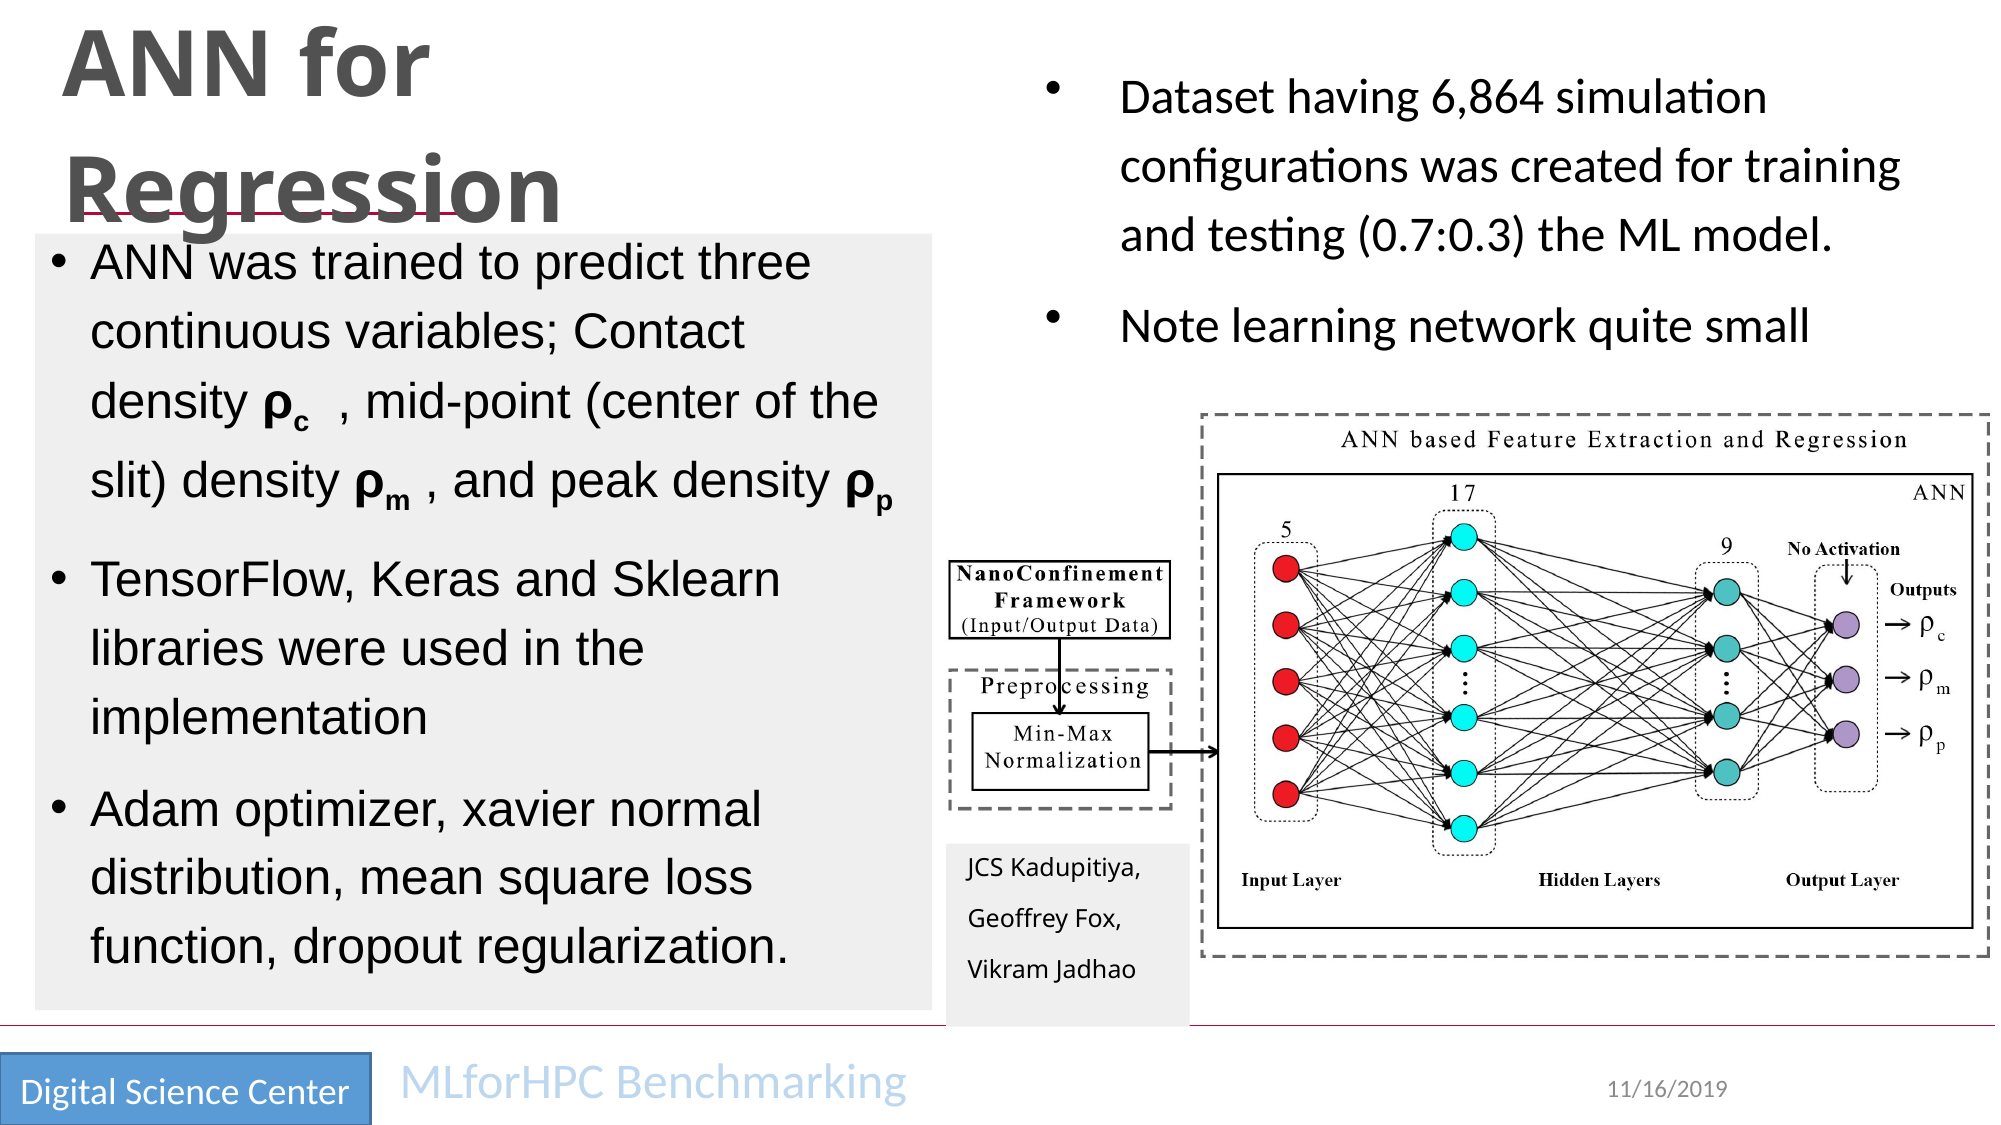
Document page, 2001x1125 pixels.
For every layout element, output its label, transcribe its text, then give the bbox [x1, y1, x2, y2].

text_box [946, 841, 1190, 1027]
list ANN was trained to predict three continuous variables; Contact density ρc , mid-point (center of the slit) density ρm , and peak density ρp TensorFlow, Keras and Sklearn libraries were used in the implementation Adam optimizer, xavier normal distribution, mean square loss function, dropout regularization. [35, 213, 933, 1011]
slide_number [1591, 1057, 1804, 1118]
text_box Dataset having 6,864 simulation configurations was created for training and testing (0.7:0.3) the ML model. Note learning network quite small [999, 34, 1987, 360]
title ANN for Regression [47, 55, 966, 175]
picture [932, 397, 2000, 973]
